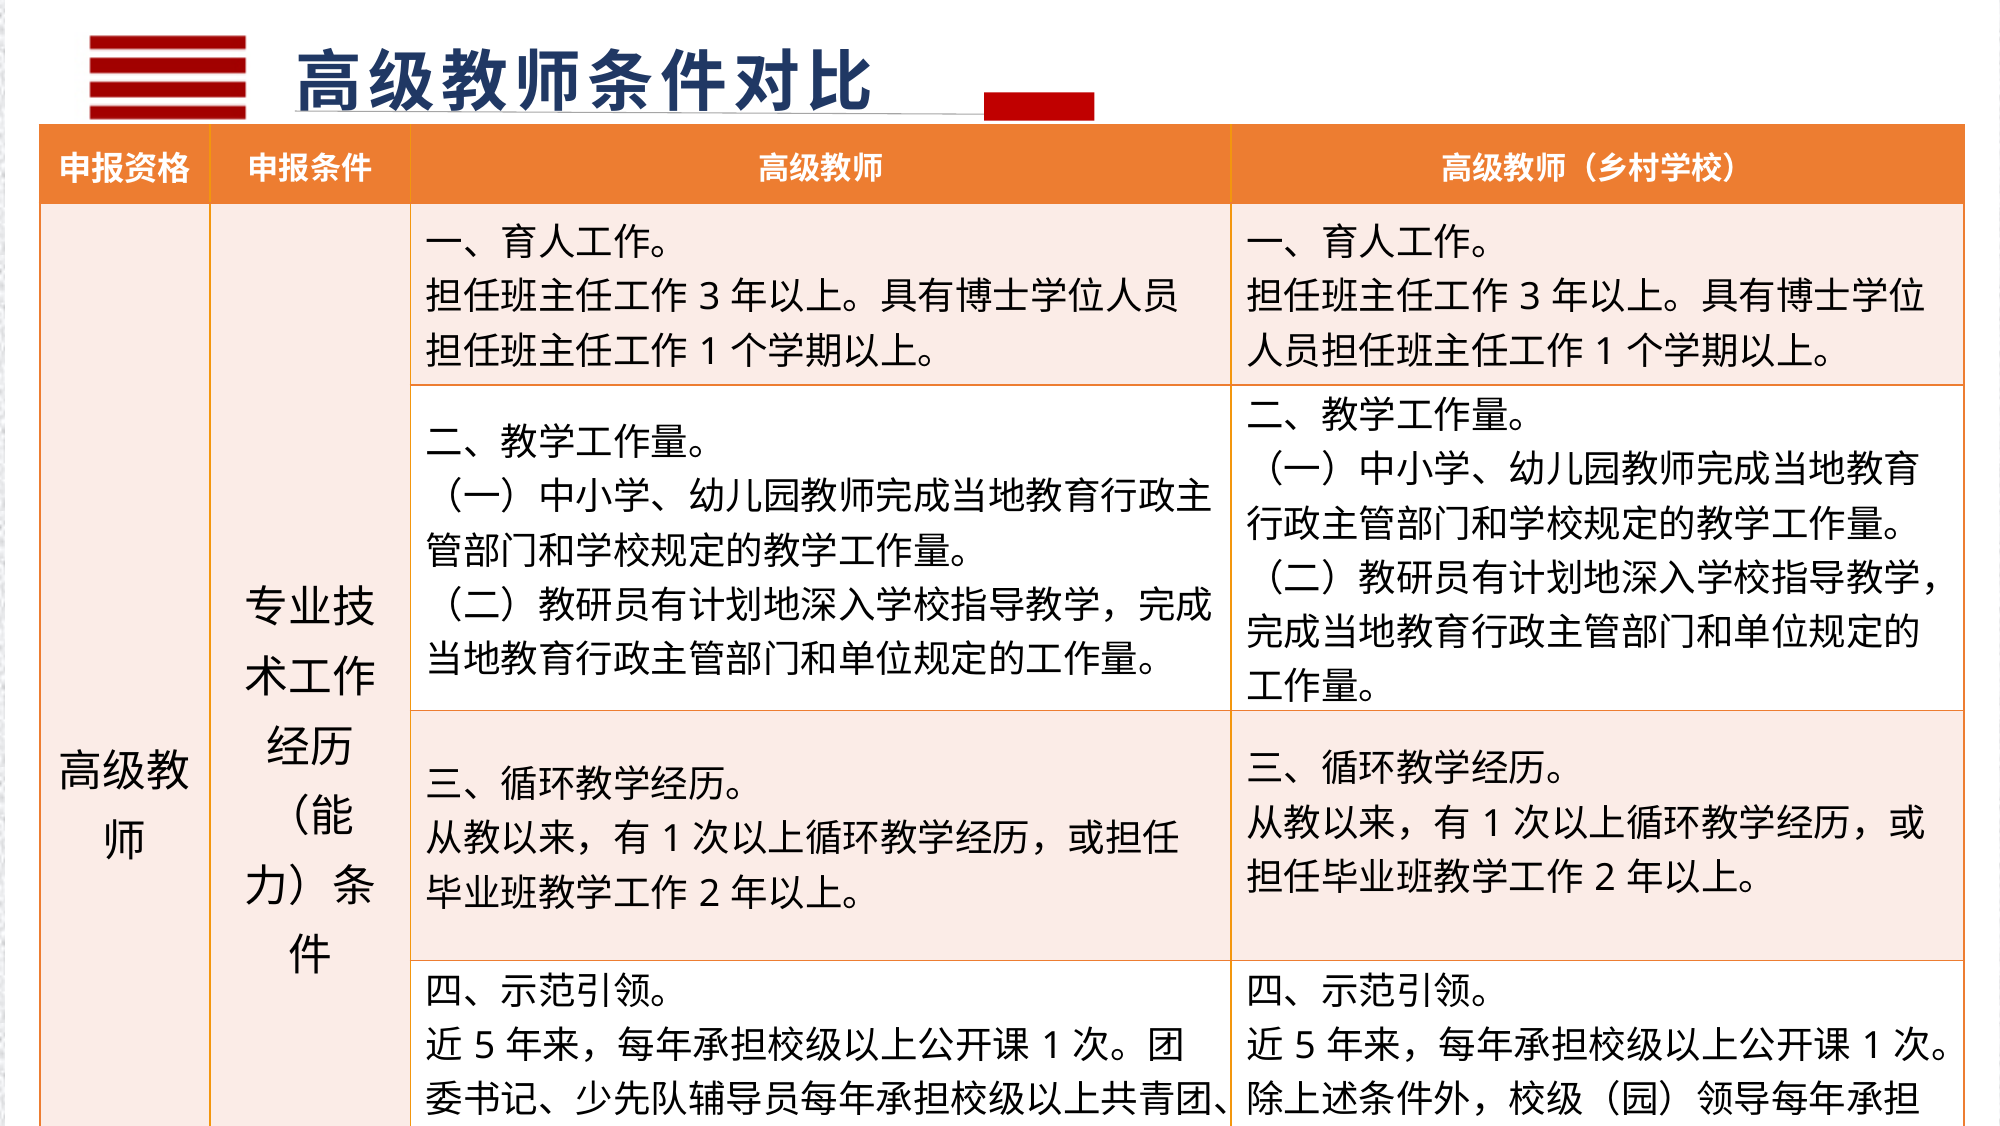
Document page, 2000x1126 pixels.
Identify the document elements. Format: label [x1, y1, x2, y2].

picture [0, 0, 2000, 1126]
text_box [294, 111, 1087, 115]
